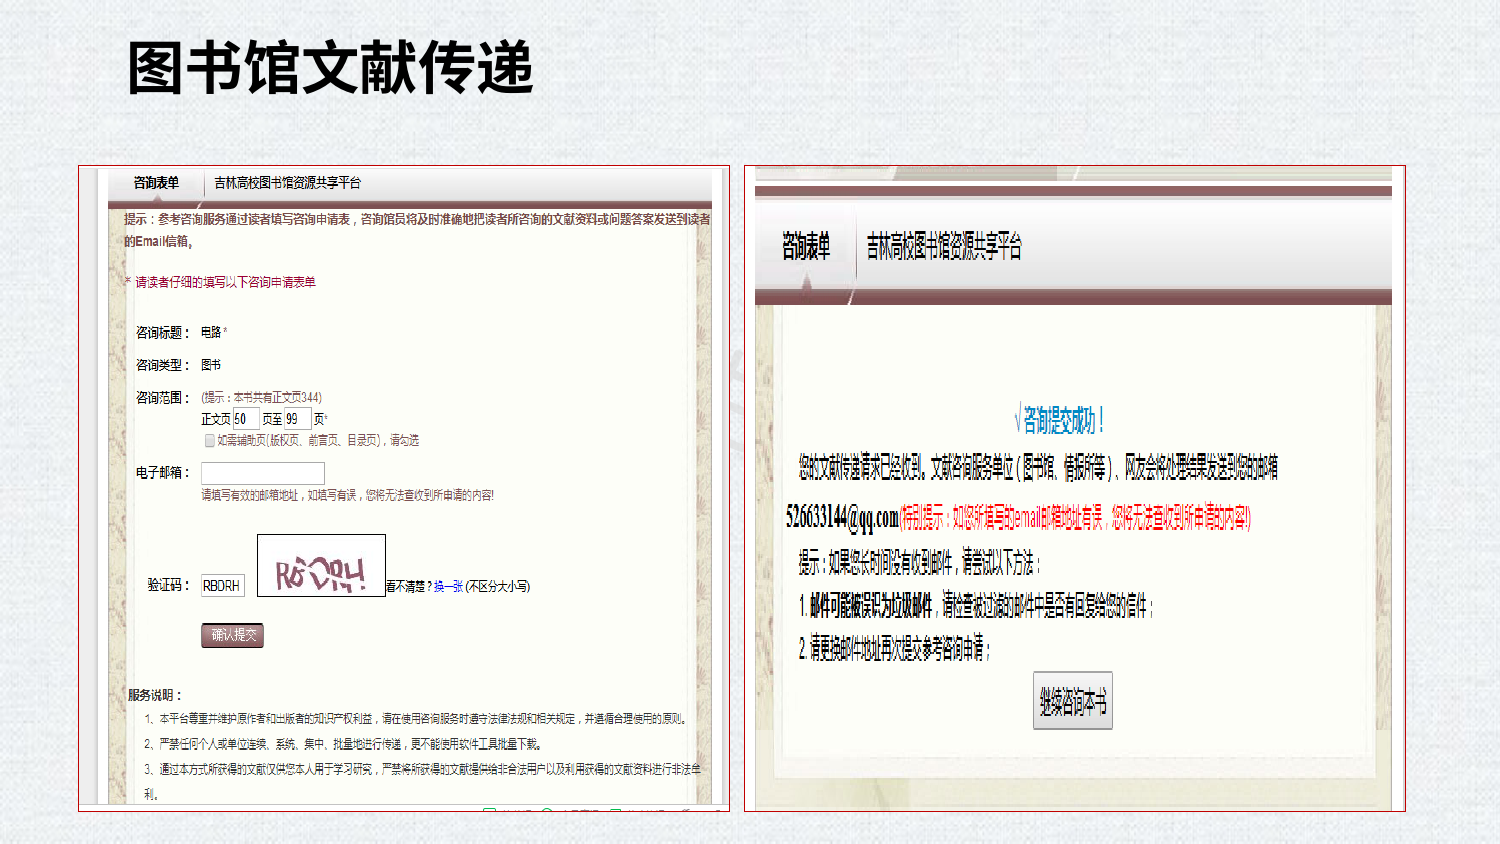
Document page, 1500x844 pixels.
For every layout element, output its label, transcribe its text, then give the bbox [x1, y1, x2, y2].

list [744, 165, 1406, 812]
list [78, 165, 730, 812]
title 图书馆文献传递 [111, 20, 1406, 121]
picture [0, 0, 1500, 844]
